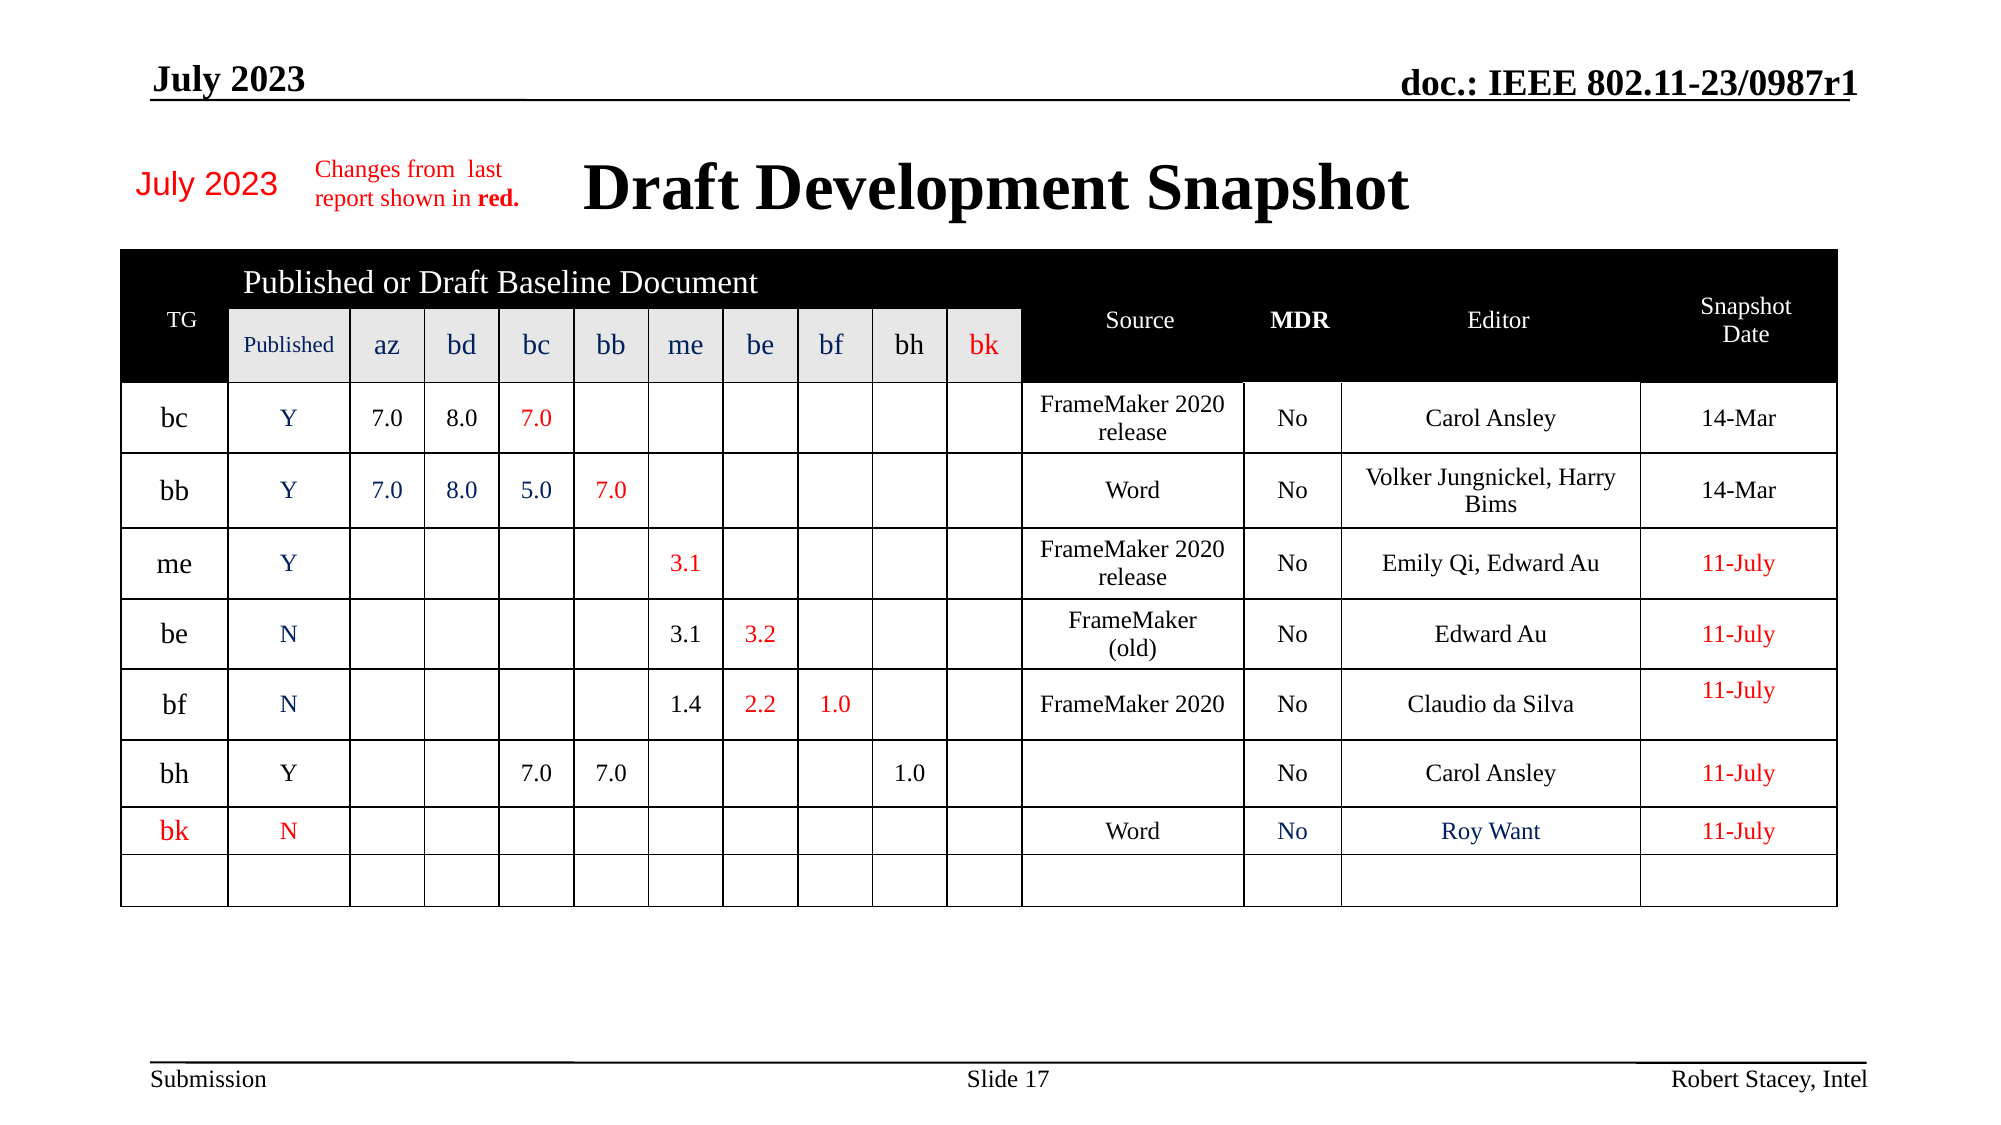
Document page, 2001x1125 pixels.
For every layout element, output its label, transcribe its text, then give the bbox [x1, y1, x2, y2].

table_cell [1342, 855, 1640, 906]
table_cell [724, 741, 797, 806]
table_cell [1641, 855, 1836, 906]
table_cell [575, 670, 648, 739]
table_cell [575, 855, 648, 906]
table_cell [229, 855, 349, 906]
table_header Editor [1342, 251, 1640, 382]
table_cell 11-July [1641, 529, 1836, 598]
table_cell [1023, 741, 1243, 806]
table_cell 11-July [1641, 600, 1836, 668]
table_cell 5.0 [500, 454, 573, 527]
table_cell [351, 741, 424, 806]
table_cell [575, 600, 648, 668]
table_cell Published [229, 309, 349, 382]
table_cell 8.0 [425, 383, 498, 452]
table_cell [575, 808, 648, 854]
table_cell [948, 529, 1021, 598]
table_cell [724, 383, 797, 452]
table_cell [948, 600, 1021, 668]
table_cell az [351, 309, 424, 382]
table_cell [873, 529, 946, 598]
table_cell Volker Jungnickel, Harry Bims [1342, 454, 1640, 527]
table_cell Roy Want [1342, 808, 1640, 854]
table_cell [948, 741, 1021, 806]
table_cell [873, 600, 946, 668]
table_cell [724, 454, 797, 527]
table_header Source [1023, 251, 1243, 382]
table_cell 1.0 [873, 741, 946, 806]
table_cell [351, 529, 424, 598]
table_cell [649, 741, 722, 806]
table_cell Word [1023, 454, 1243, 527]
table_cell No [1245, 529, 1341, 598]
table_cell 11-July [1641, 808, 1836, 854]
table_cell Y [229, 529, 349, 598]
table_cell No [1245, 808, 1341, 854]
table_cell Edward Au [1342, 600, 1640, 668]
table_cell FrameMaker (old) [1023, 600, 1243, 668]
table_cell me [649, 309, 722, 382]
table_cell bk [948, 309, 1021, 382]
table_cell [1023, 855, 1243, 906]
table_cell [873, 383, 946, 452]
table_cell bc [500, 309, 573, 382]
table_cell No [1245, 670, 1341, 739]
table_cell [649, 808, 722, 854]
table_cell [724, 808, 797, 854]
table_cell bd [425, 309, 498, 382]
table_cell me [122, 529, 227, 598]
table_cell [425, 741, 498, 806]
table_cell 2.2 [724, 670, 797, 739]
table_cell [873, 808, 946, 854]
table_cell bk [122, 808, 227, 854]
table_cell [799, 383, 872, 452]
table_cell 7.0 [351, 383, 424, 452]
table_cell 14-Mar [1641, 383, 1836, 452]
table_header TG [122, 251, 227, 382]
table_cell Carol Ansley [1342, 741, 1640, 806]
table_cell 8.0 [425, 454, 498, 527]
table_cell [948, 808, 1021, 854]
table_cell [1245, 855, 1341, 906]
table_cell [122, 855, 227, 906]
table_cell 3.1 [649, 600, 722, 668]
table_cell 3.2 [724, 600, 797, 668]
table_cell [724, 529, 797, 598]
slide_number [152, 54, 563, 100]
table_cell [500, 855, 573, 906]
table_header MDR [1245, 251, 1341, 382]
table_cell [649, 454, 722, 527]
table_cell [500, 808, 573, 854]
table_cell [351, 600, 424, 668]
table_cell No [1245, 454, 1341, 527]
table_cell [799, 855, 872, 906]
slide_number Slide 17 [950, 1061, 1067, 1123]
table_cell [873, 454, 946, 527]
table_cell [425, 600, 498, 668]
table_cell [724, 855, 797, 906]
table_cell [425, 529, 498, 598]
table_cell [948, 454, 1021, 527]
table_cell be [122, 600, 227, 668]
table_header Published or Draft Baseline Document [229, 251, 1021, 307]
table_cell [948, 670, 1021, 739]
table_cell Y [229, 454, 349, 527]
table_cell 1.4 [649, 670, 722, 739]
table_cell Y [229, 741, 349, 806]
table_cell 7.0 [500, 383, 573, 452]
table_cell 7.0 [575, 741, 648, 806]
table_cell N [229, 808, 349, 854]
table_cell No [1245, 741, 1341, 806]
footer Robert Stacey, Intel [1171, 1061, 1869, 1093]
table_cell No [1245, 383, 1341, 452]
table_cell bc [122, 383, 227, 452]
table_cell bf [122, 670, 227, 739]
table_cell [948, 855, 1021, 906]
title Draft Development Snapshot [147, 94, 1848, 271]
table_cell [575, 383, 648, 452]
table_cell [799, 600, 872, 668]
table_cell FrameMaker 2020 release [1023, 383, 1243, 452]
table_cell [575, 529, 648, 598]
table_cell [351, 855, 424, 906]
table_cell 7.0 [500, 741, 573, 806]
table_cell [799, 529, 872, 598]
table_cell 3.1 [649, 529, 722, 598]
table_cell [799, 808, 872, 854]
table_cell [425, 670, 498, 739]
table_cell Emily Qi, Edward Au [1342, 529, 1640, 598]
table_cell [873, 855, 946, 906]
table_cell [649, 855, 722, 906]
table_cell Word [1023, 808, 1243, 854]
text_box July 2023 [120, 154, 300, 210]
table_cell bh [873, 309, 946, 382]
table_cell Carol Ansley [1342, 383, 1640, 452]
table_cell FrameMaker 2020 release [1023, 529, 1243, 598]
table_cell [425, 808, 498, 854]
table_header Snapshot Date [1641, 251, 1836, 382]
table_cell [873, 670, 946, 739]
text_box Changes from last report shown in red. [300, 144, 575, 220]
table_cell No [1245, 600, 1341, 668]
table_cell [351, 808, 424, 854]
table_cell [425, 855, 498, 906]
table_cell N [229, 600, 349, 668]
table_cell 1.0 [799, 670, 872, 739]
table_cell be [724, 309, 797, 382]
table_cell [799, 454, 872, 527]
table_cell Y [229, 383, 349, 452]
table_cell bf [799, 309, 872, 382]
table_cell [649, 383, 722, 452]
table_cell FrameMaker 2020 [1023, 670, 1243, 739]
table_cell N [229, 670, 349, 739]
table_cell bb [122, 454, 227, 527]
table_cell [948, 383, 1021, 452]
table_cell Claudio da Silva [1342, 670, 1640, 739]
table_cell 7.0 [575, 454, 648, 527]
table_cell 14-Mar [1641, 454, 1836, 527]
table_cell 11-July [1641, 670, 1836, 739]
table_cell [500, 600, 573, 668]
table_cell [351, 670, 424, 739]
table_cell 11-July [1641, 741, 1836, 806]
table_cell bh [122, 741, 227, 806]
table_cell [799, 741, 872, 806]
table_cell bb [575, 309, 648, 382]
table_cell 7.0 [351, 454, 424, 527]
table_cell [500, 529, 573, 598]
table_cell [500, 670, 573, 739]
